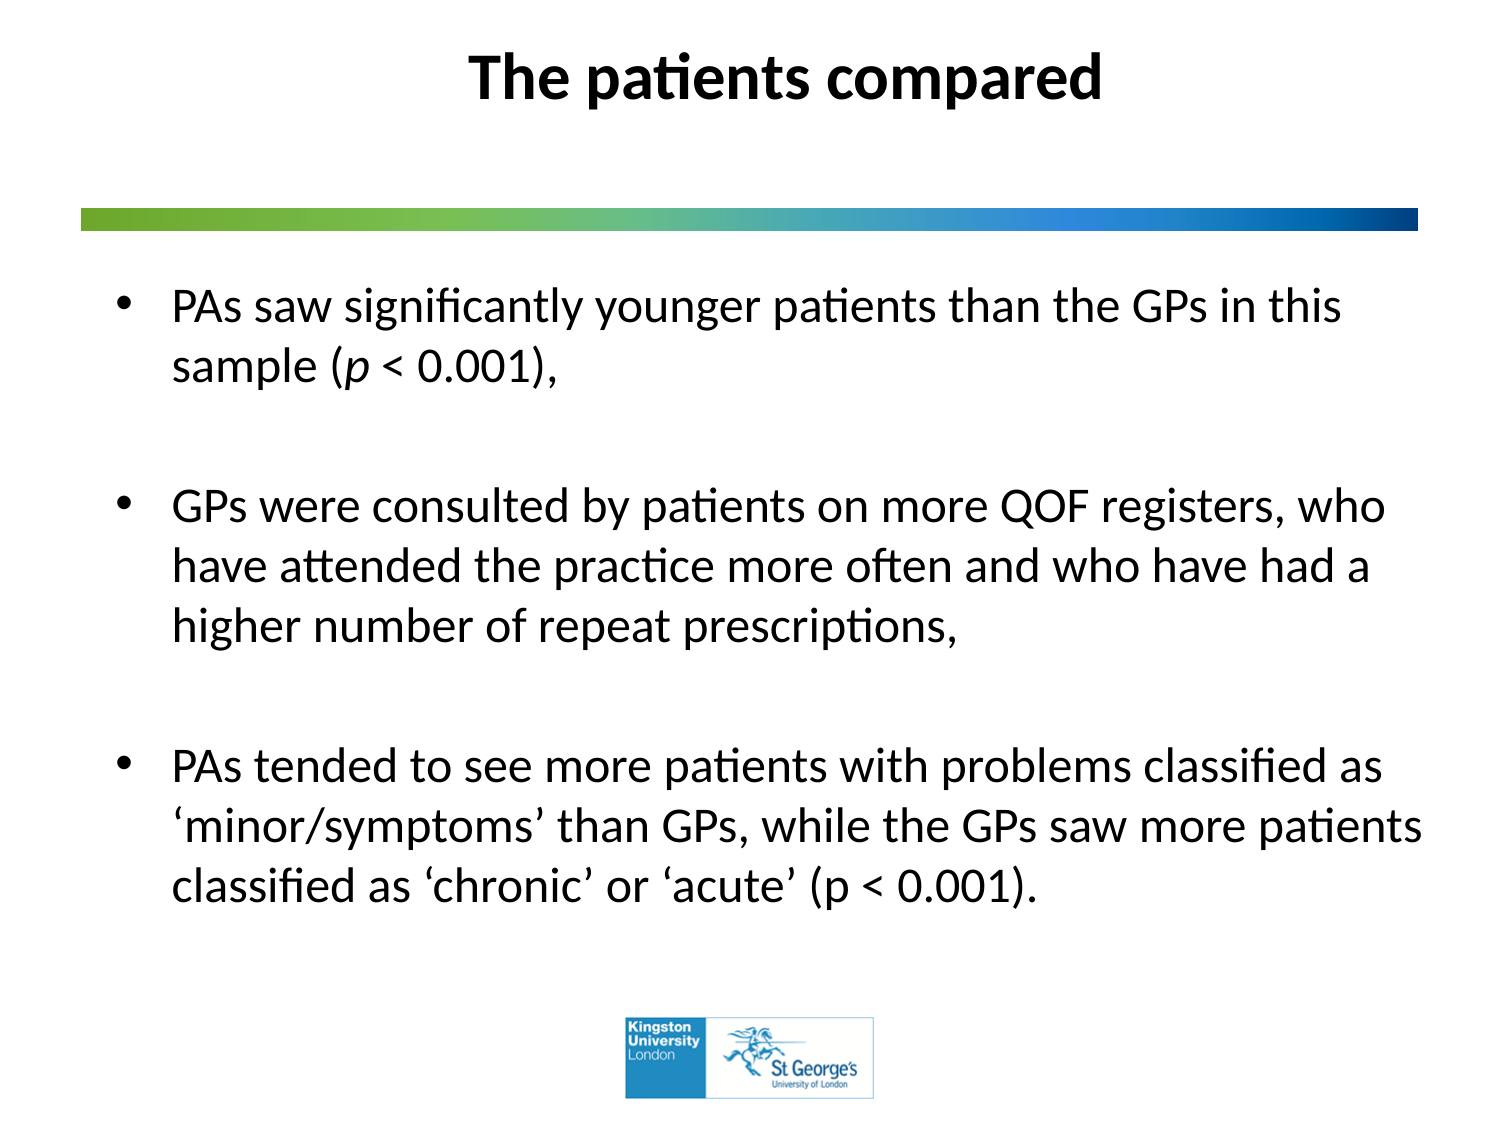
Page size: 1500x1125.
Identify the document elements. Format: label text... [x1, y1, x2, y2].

text_box PAs saw significantly younger patients than the GPs in this sample (p < 0.001), GPs were consulted by patients on more QOF registers, who have attended the practice more often and who have had a higher number of repeat prescriptions, PAs tended to see more patients with problems classified as ‘minor/symptoms’ than GPs, while the GPs saw more patients classified as ‘chronic’ or ‘acute’ (p < 0.001). [100, 264, 1453, 1033]
picture [628, 1094, 874, 1099]
picture [81, 208, 336, 231]
list [336, 172, 1424, 264]
title The patients compared [206, 19, 1382, 207]
list [336, 1033, 1424, 1094]
